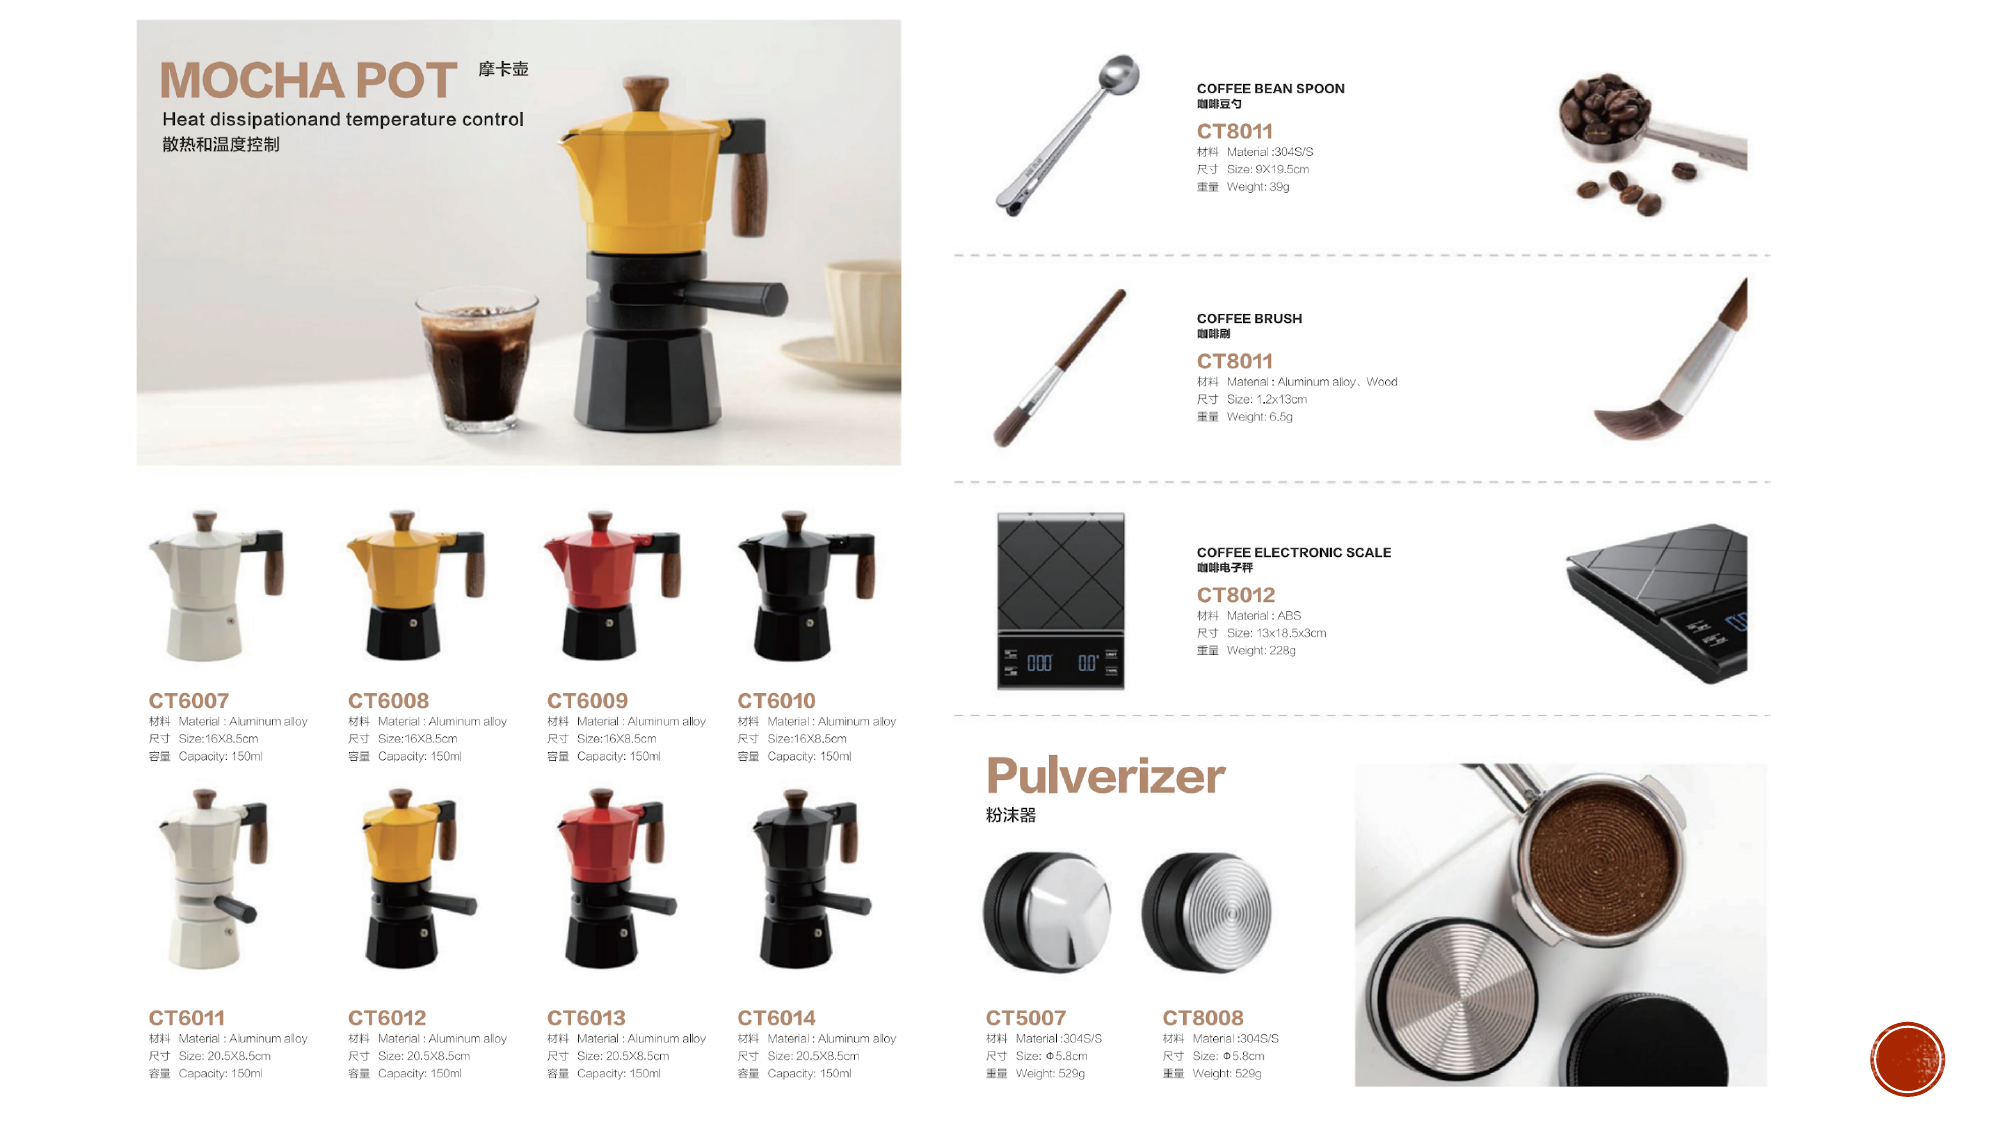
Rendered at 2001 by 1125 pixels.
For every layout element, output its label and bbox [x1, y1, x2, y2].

picture [86, 0, 1825, 1125]
picture [1870, 1021, 1946, 1097]
